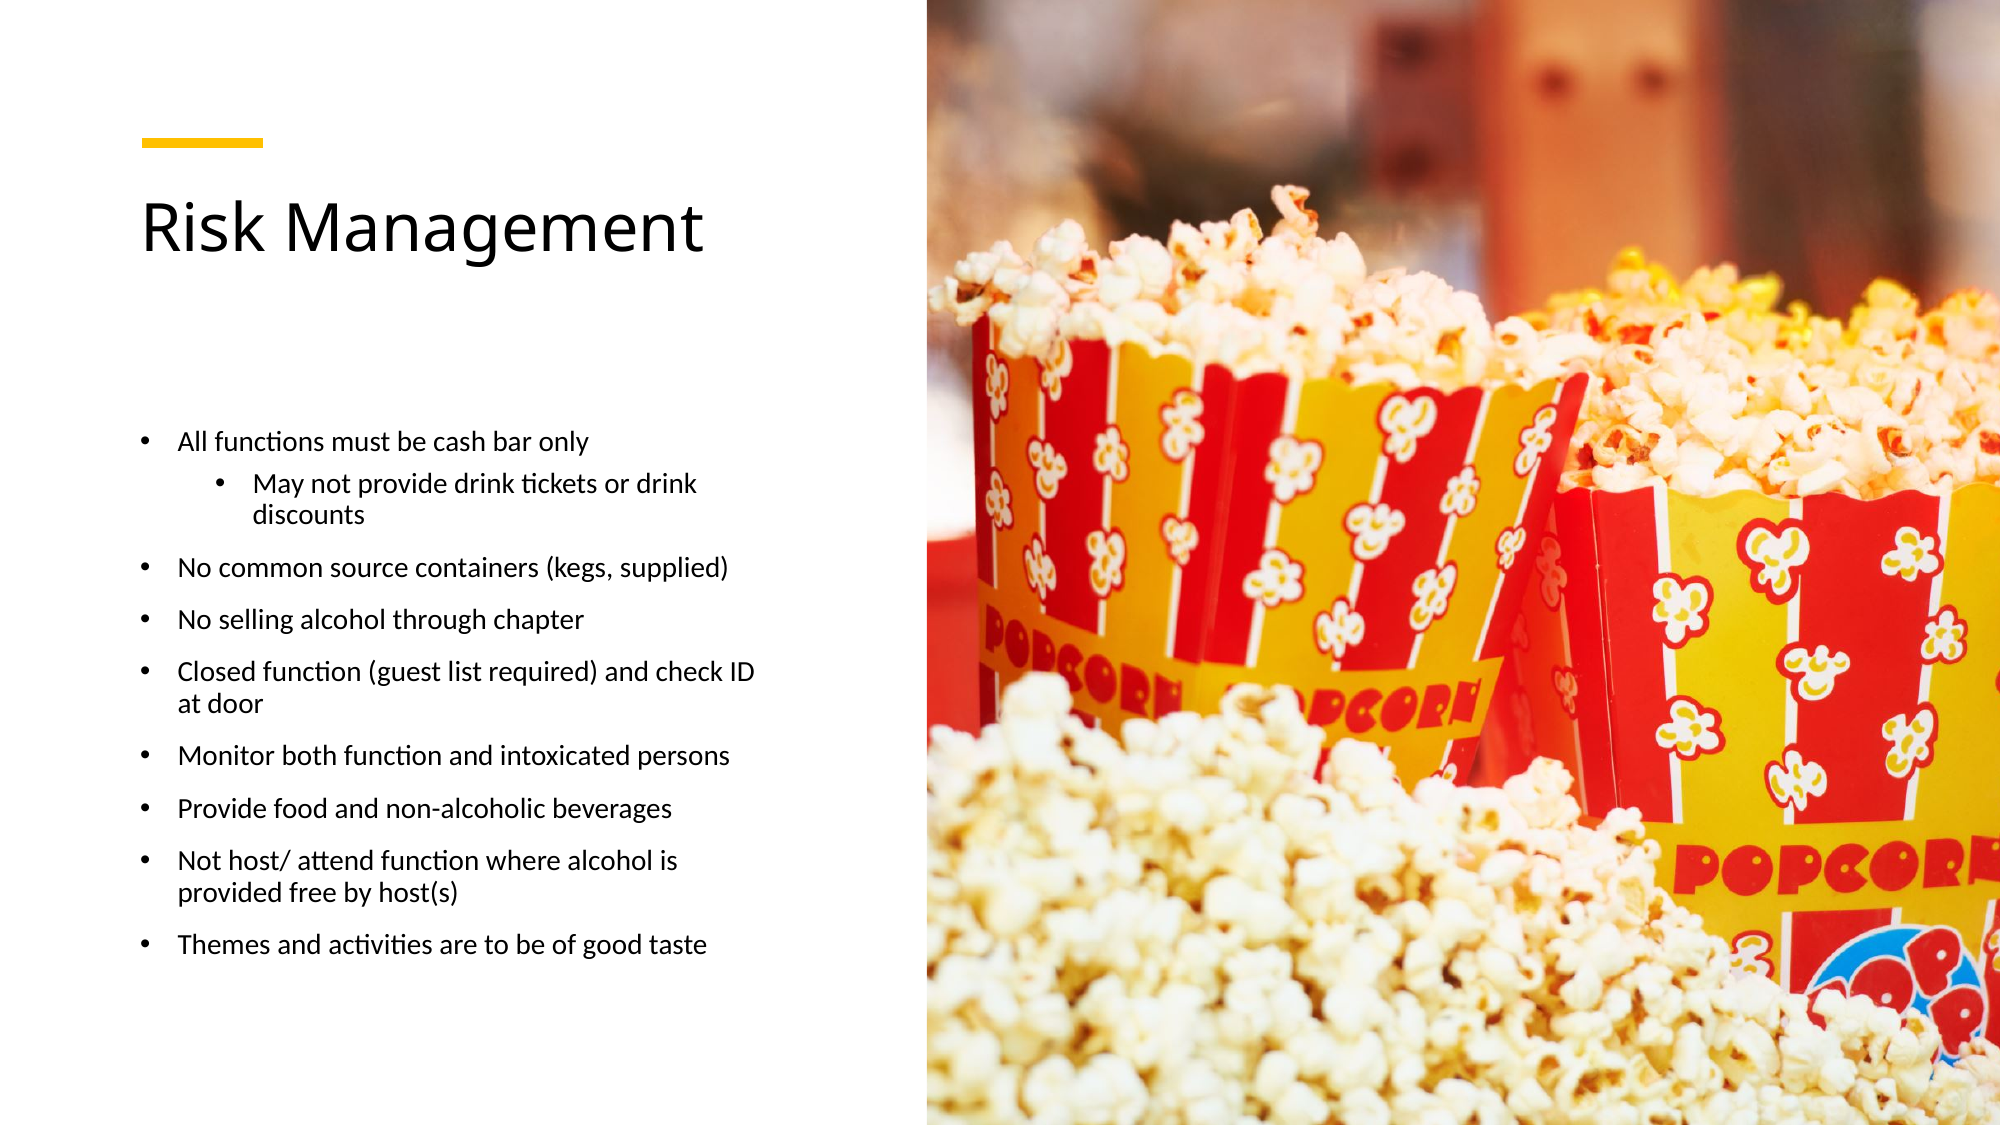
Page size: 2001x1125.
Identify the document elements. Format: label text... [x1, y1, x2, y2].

title Risk Management [125, 186, 796, 417]
picture [926, 0, 2000, 1125]
list All functions must be cash bar only May not provide drink tickets or drink discounts No common source containers (kegs, supplied) No selling alcohol through chapter Closed function (guest list required) and check ID at door Monitor both function and intoxicated persons Provide food and non-alcoholic beverages Not host/ attend function where alcohol is provided free by host(s) Themes and activities are to be of good taste [125, 418, 796, 1008]
